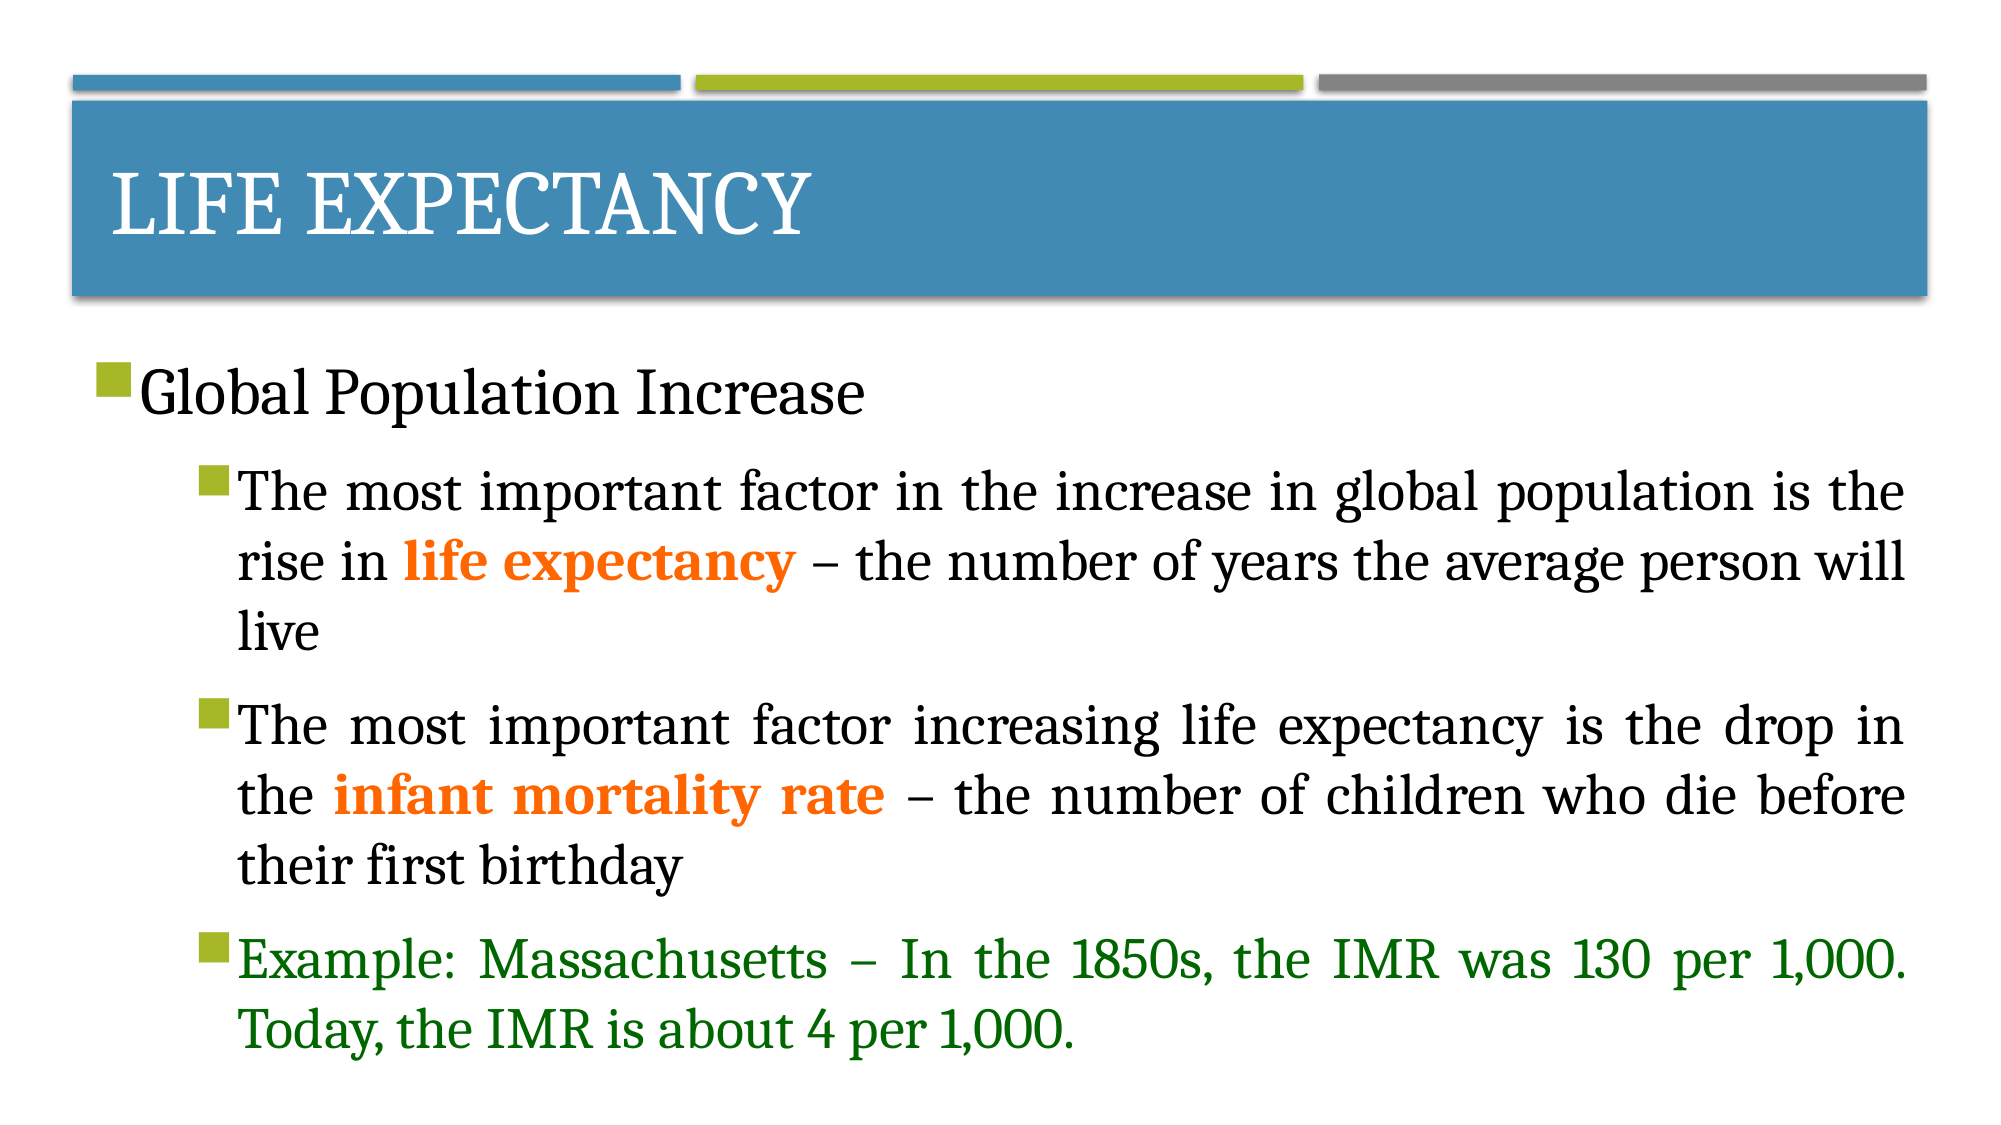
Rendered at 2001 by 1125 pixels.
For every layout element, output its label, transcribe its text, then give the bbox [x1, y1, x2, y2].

title Life expectancy [95, 115, 1905, 282]
list Global Population Increase The most important factor in the increase in global population is the rise in life expectancy – the number of years the average person will live The most important factor increasing life expectancy is the drop in the infant mortality rate – the number of children who die before their first birthday Example: Massachusetts – In the 1850s, the IMR was 130 per 1,000. Today, the IMR is about 4 per 1,000. [75, 340, 1922, 1097]
